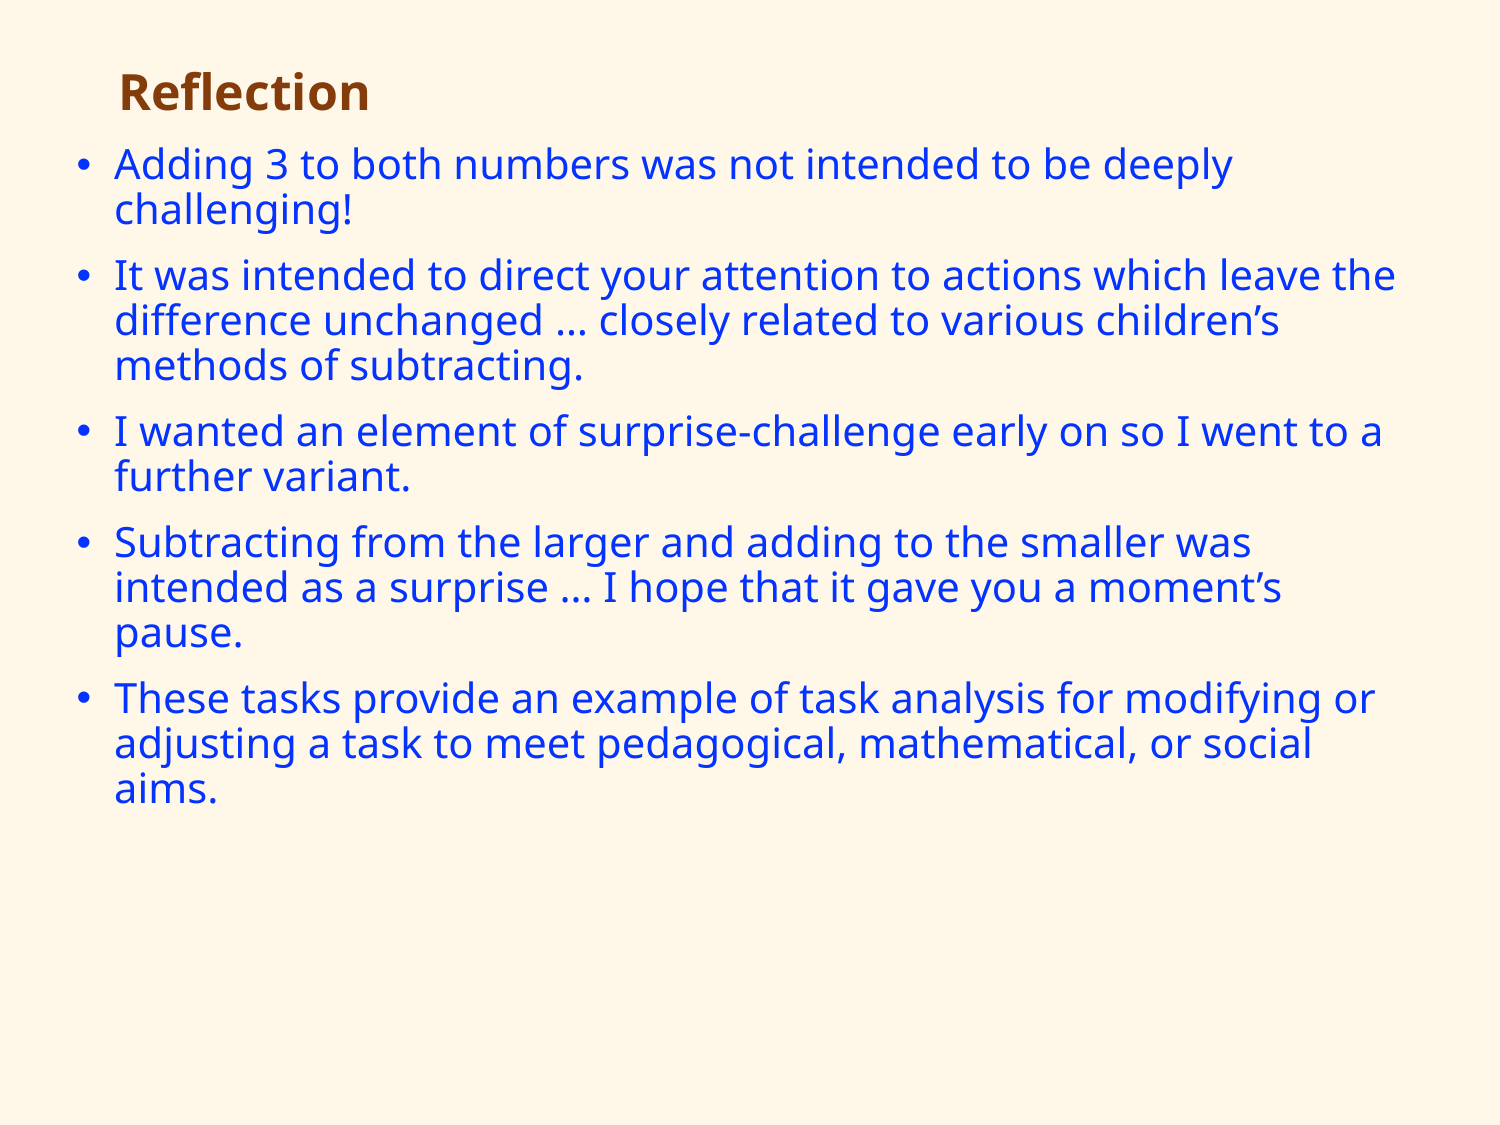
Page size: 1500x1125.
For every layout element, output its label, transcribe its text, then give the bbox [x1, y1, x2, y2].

list Adding 3 to both numbers was not intended to be deeply challenging! It was intended to direct your attention to actions which leave the difference unchanged … closely related to various children’s methods of subtracting. I wanted an element of surprise-challenge early on so I went to a further variant. Subtracting from the larger and adding to the smaller was intended as a surprise … I hope that it gave you a moment’s pause. These tasks provide an example of task analysis for modifying or adjusting a task to meet pedagogical, mathematical, or social aims. [61, 136, 1424, 763]
title Reflection [103, 59, 1397, 136]
